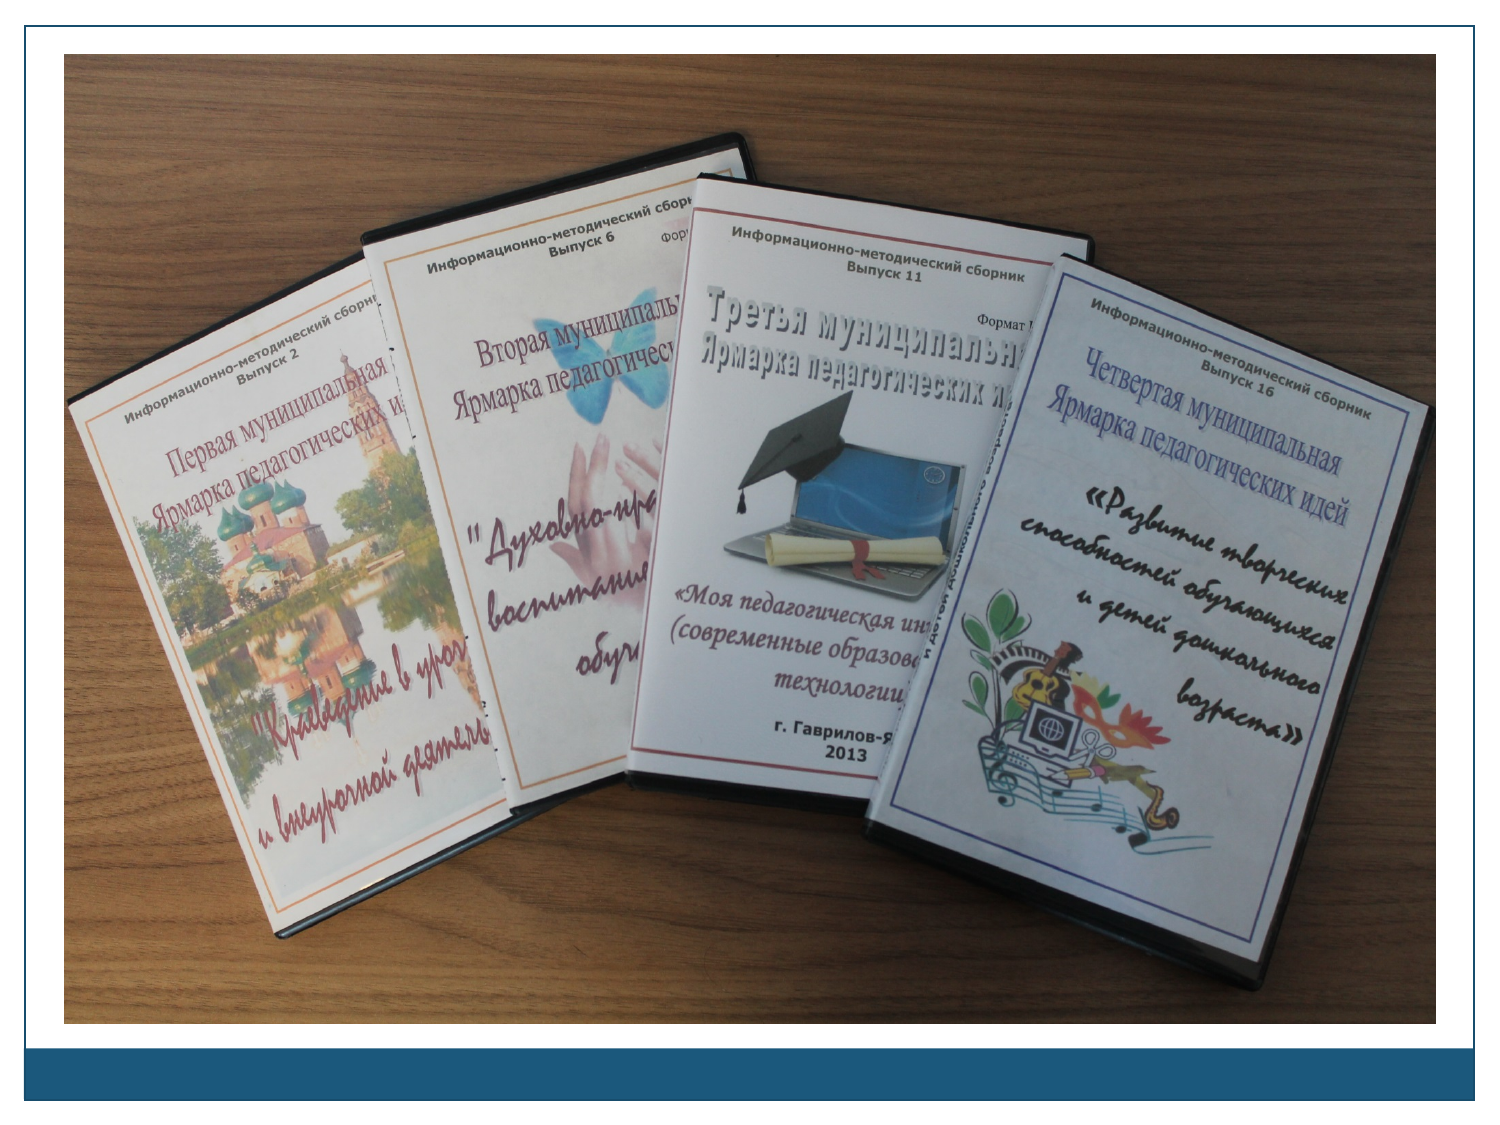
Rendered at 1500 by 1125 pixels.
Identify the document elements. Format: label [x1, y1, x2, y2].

picture [64, 54, 1436, 1024]
